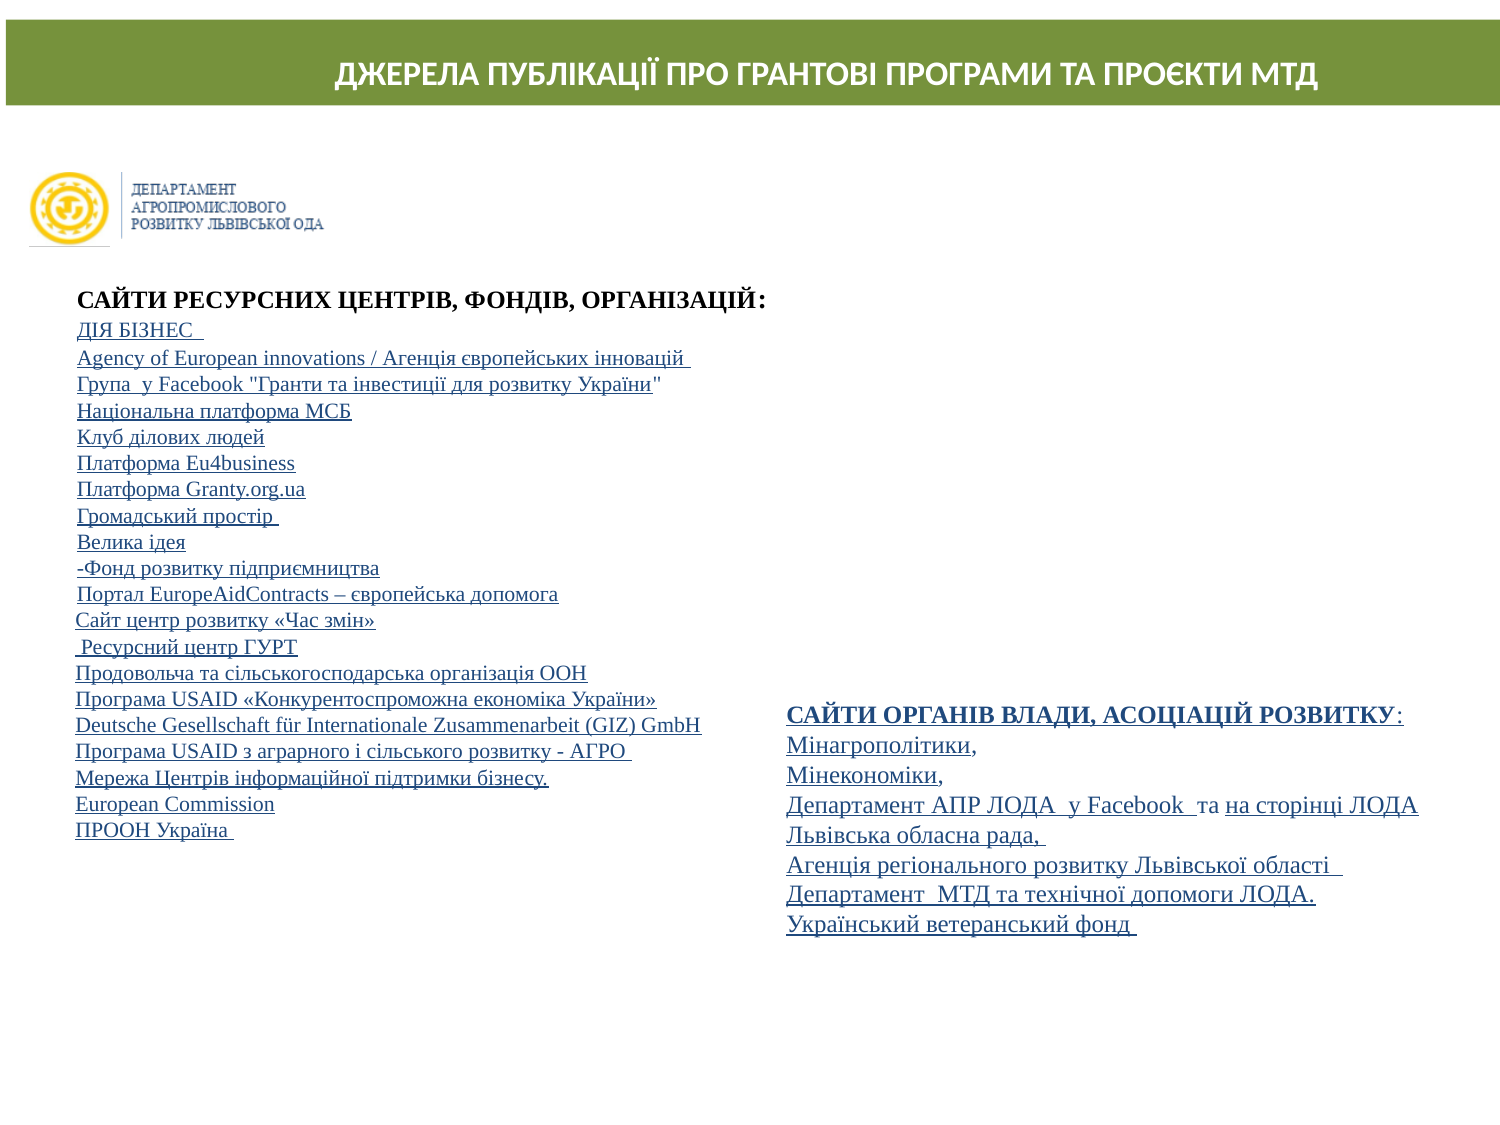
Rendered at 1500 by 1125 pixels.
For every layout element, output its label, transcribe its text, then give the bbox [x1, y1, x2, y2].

picture [29, 172, 110, 248]
picture [121, 172, 828, 240]
text_box ДЖЕРЕЛА ПУБЛІКАЦІЇ ПРО ГРАНТОВІ ПРОГРАМИ ТА ПРОЄКТИ МТД [270, 43, 1384, 100]
text_box САЙТИ РЕСУРСНИХ ЦЕНТРІВ, ФОНДІВ, ОРГАНІЗАЦІЙ: ДІЯ БІЗНЕС Agency of European innovations / Агенція європейських інновацій Група у Facebook "Гранти та інвестиції для розвитку України" Національна платформа МСБ Клуб ділових людей Платформа Еu4business Платформа Granty.org.ua Громадський простір Велика ідея -Фонд розвитку підприємництва Портал EuropeAidContracts – європейська допомога Сайт центр розвитку «Час змін» Ресурсний центр ГУРТ Продовольча та сільськогосподарська організація ООН Програма USAID «Конкурентоспроможна економіка України» Deutsche Gesellschaft für Internationale Zusammenarbeit (GIZ) GmbH Програма USAID з аграрного і сільського розвитку - АГРО Мережа Центрів інформаційної підтримки бізнесу. European Commission ПРООН Україна [60, 273, 1289, 850]
text_box [5, 19, 1500, 106]
text_box САЙТИ ОРГАНІВ ВЛАДИ, АСОЦІАЦІЙ РОЗВИТКУ: Мінагрополітики, Мінекономіки, Департамент АПР ЛОДА у Facebook та на сторінці ЛОДА Львівська обласна рада, Агенція регіонального розвитку Львівської області Департамент МТД та технічної допомоги ЛОДА. Український ветеранський фонд [771, 690, 1500, 946]
